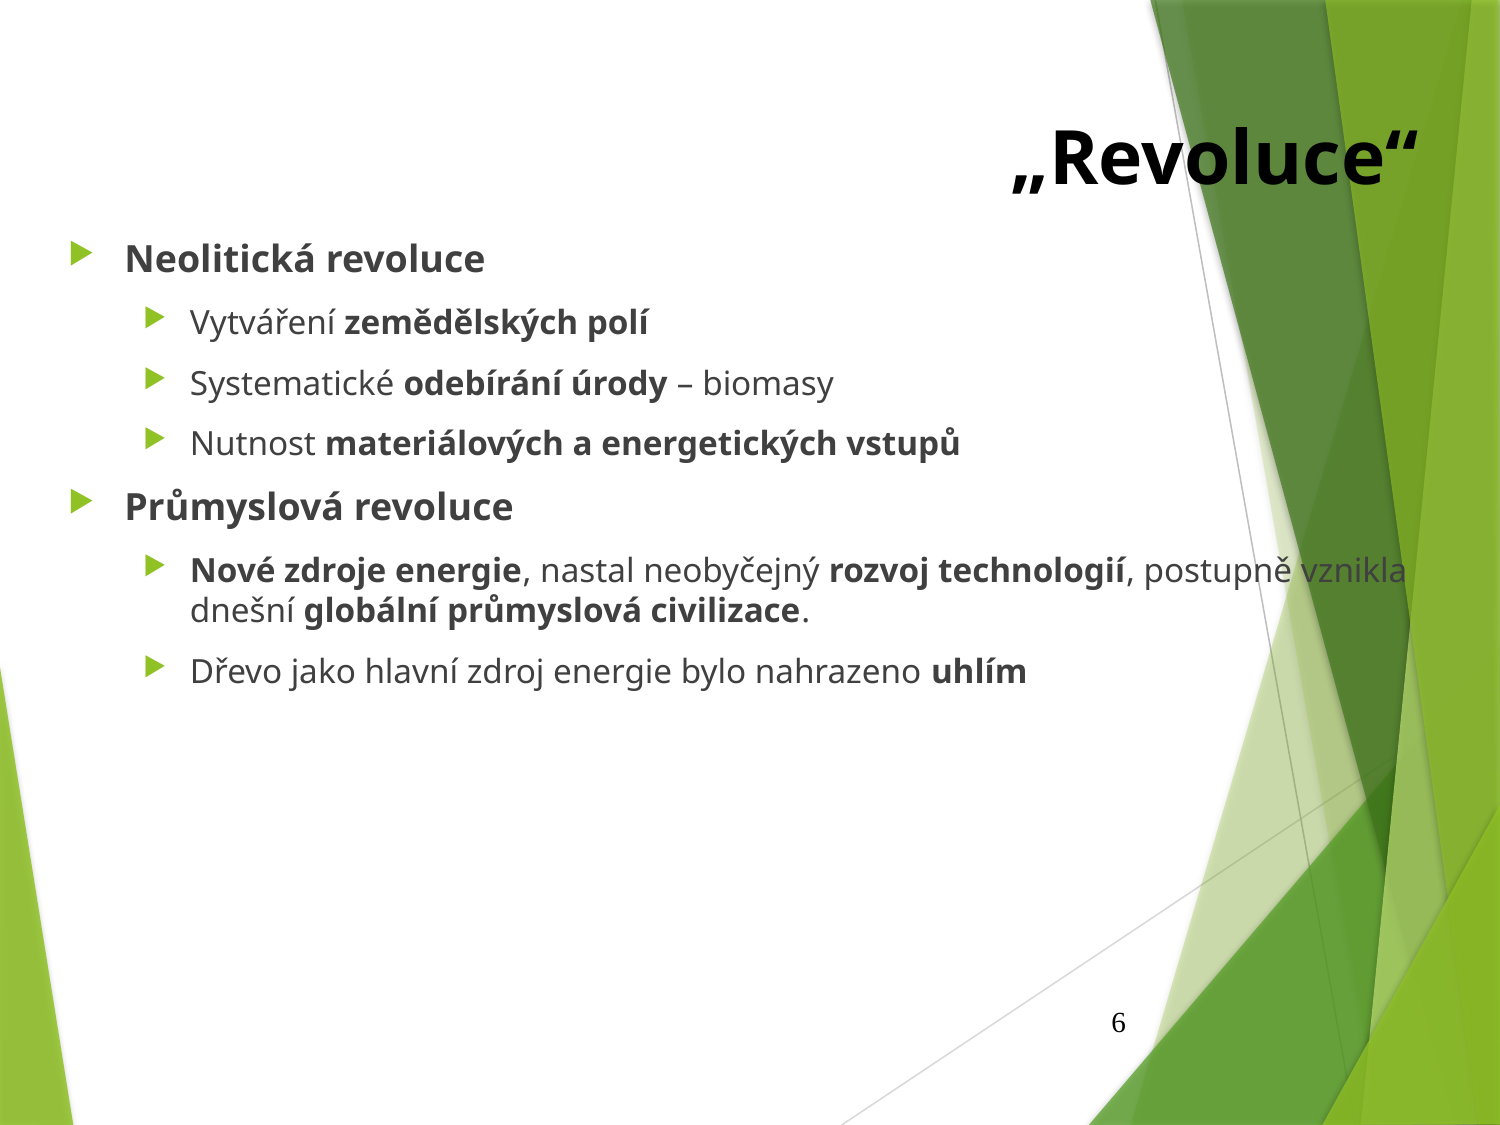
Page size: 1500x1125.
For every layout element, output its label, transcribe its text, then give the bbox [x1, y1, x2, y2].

title „Revoluce“ [159, 101, 1435, 227]
list Neolitická revoluce Vytváření zemědělských polí Systematické odebírání úrody – biomasy Nutnost materiálových a energetických vstupů Průmyslová revoluce Nové zdroje energie, nastal neobyčejný rozvoj technologií, postupně vznikla dnešní globální průmyslová civilizace. Dřevo jako hlavní zdroj energie bylo nahrazeno uhlím [53, 227, 1459, 988]
slide_number 6 [1057, 991, 1142, 1051]
